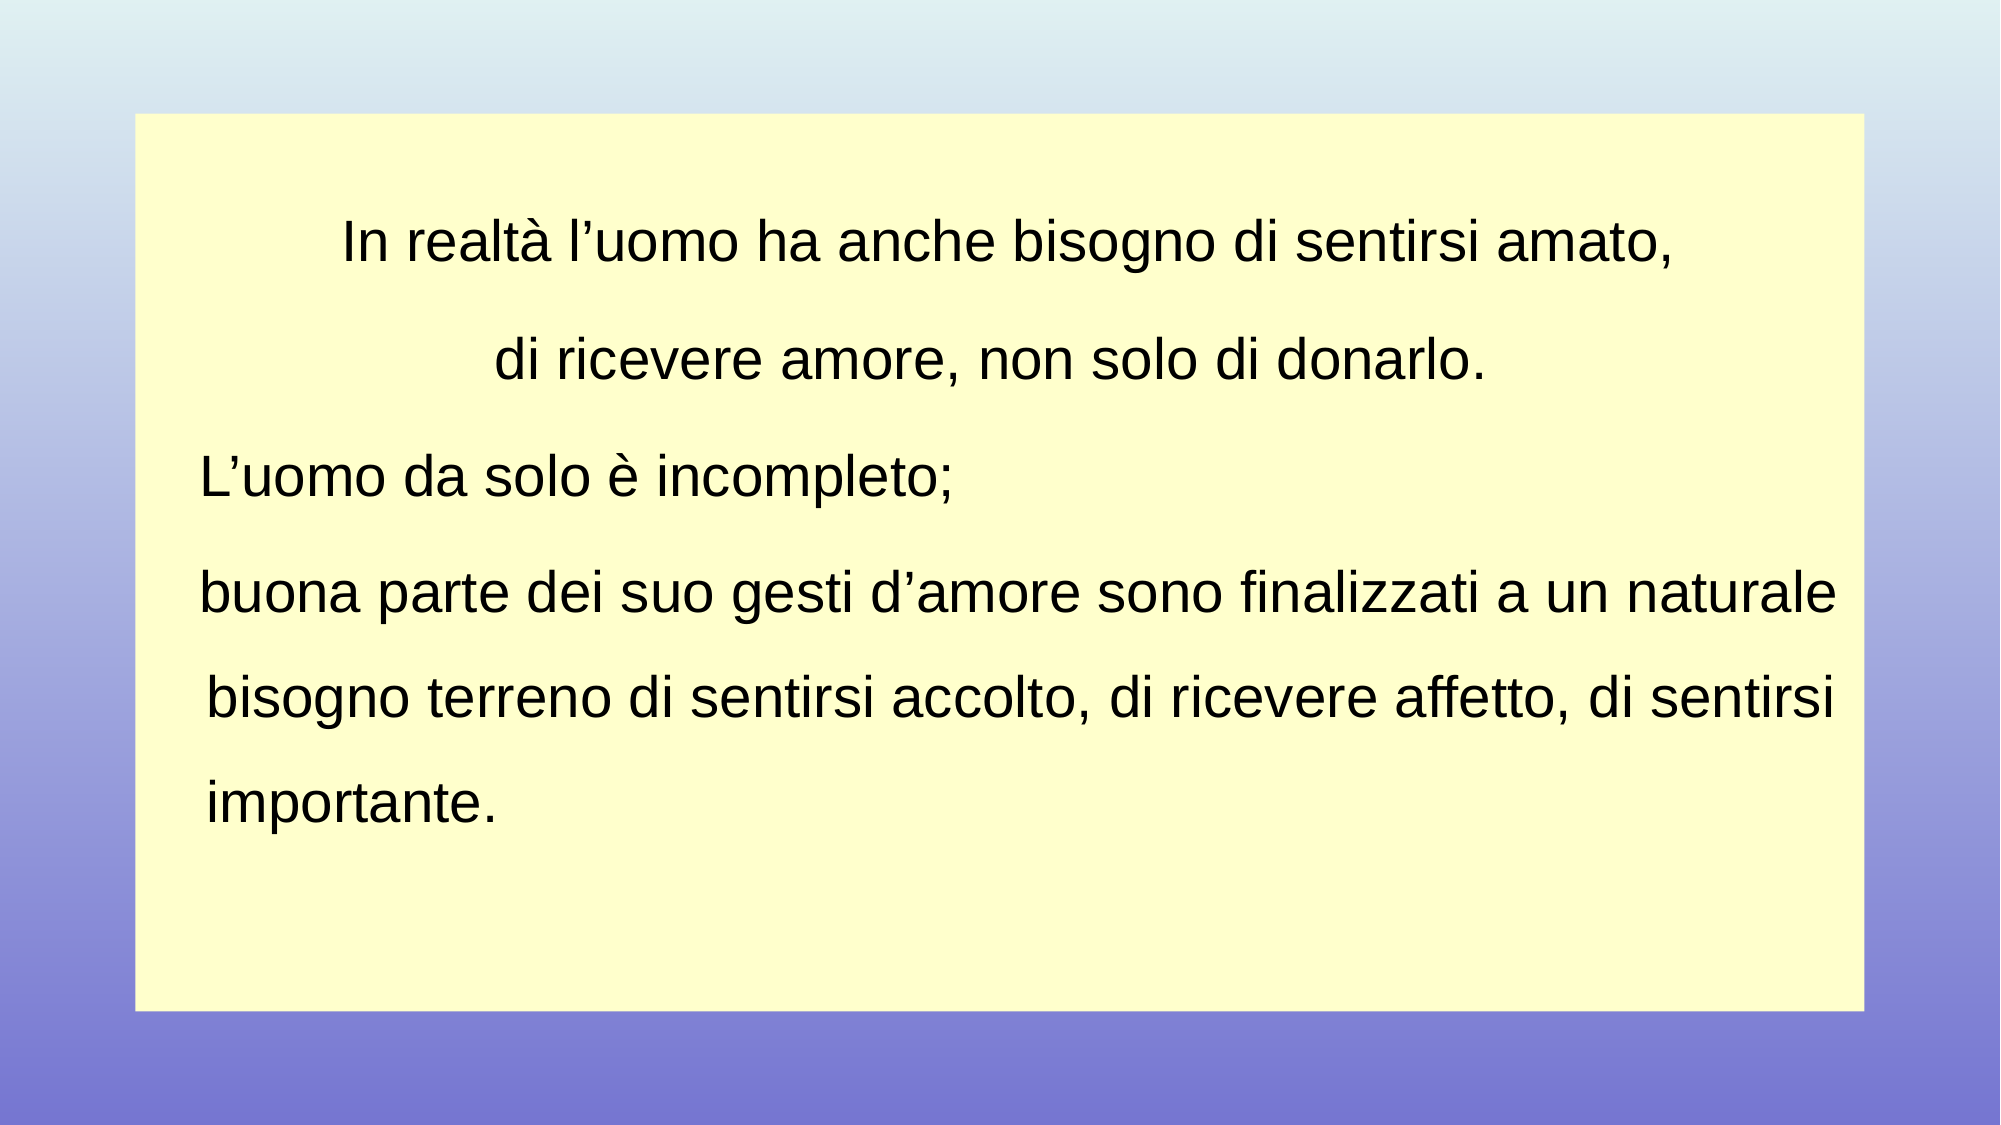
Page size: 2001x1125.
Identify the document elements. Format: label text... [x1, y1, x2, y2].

list In realtà l’uomo ha anche bisogno di sentirsi amato, di ricevere amore, non solo di donarlo. L’uomo da solo è incompleto; buona parte dei suo gesti d’amore sono finalizzati a un naturale bisogno terreno di sentirsi accolto, di ricevere affetto, di sentirsi importante. [135, 113, 1865, 1012]
